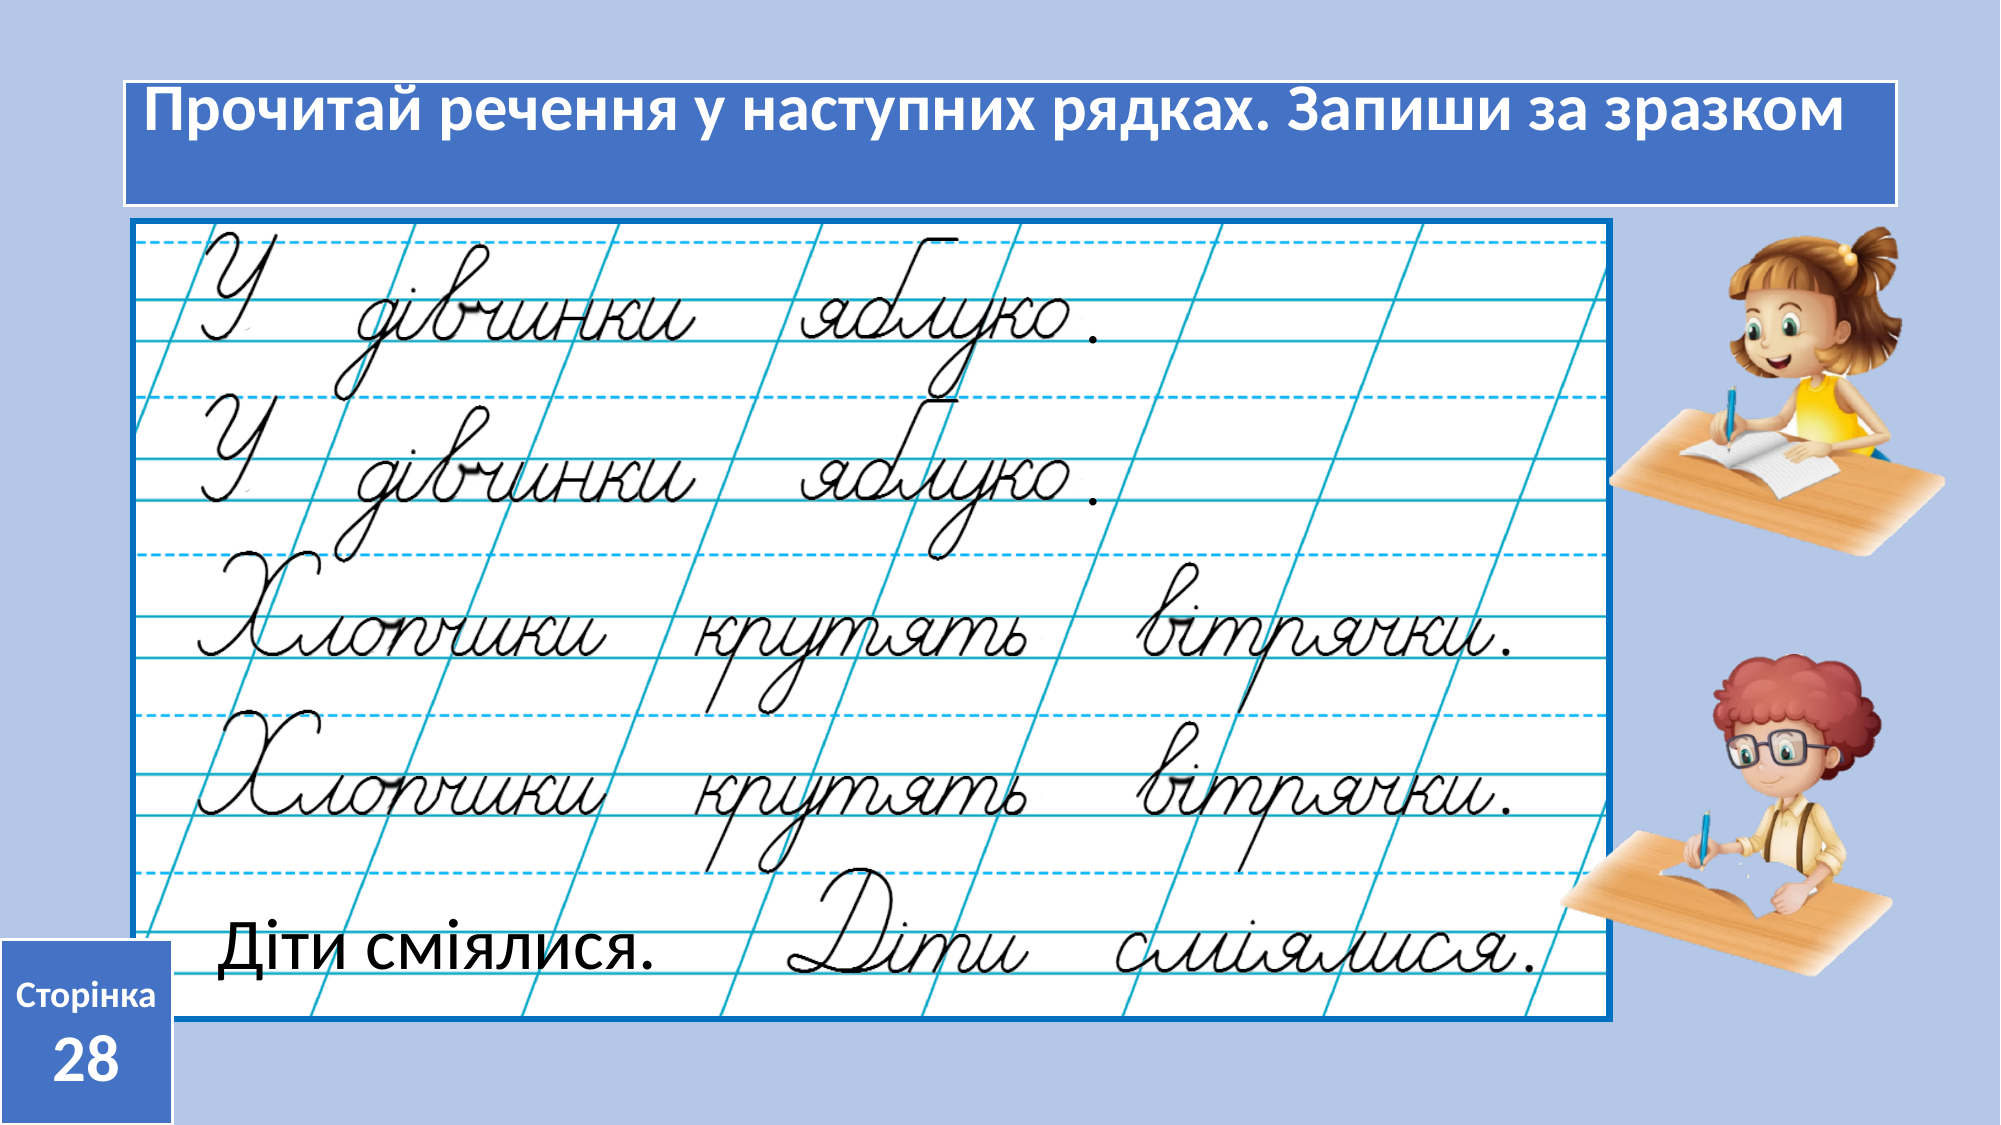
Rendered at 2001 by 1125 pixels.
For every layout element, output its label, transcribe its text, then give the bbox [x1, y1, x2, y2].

text_box Сторінка 28 [0, 938, 174, 1125]
text_box Прочитай речення у наступних рядках. Запиши за зразком [123, 80, 1898, 207]
picture [135, 177, 1960, 1017]
